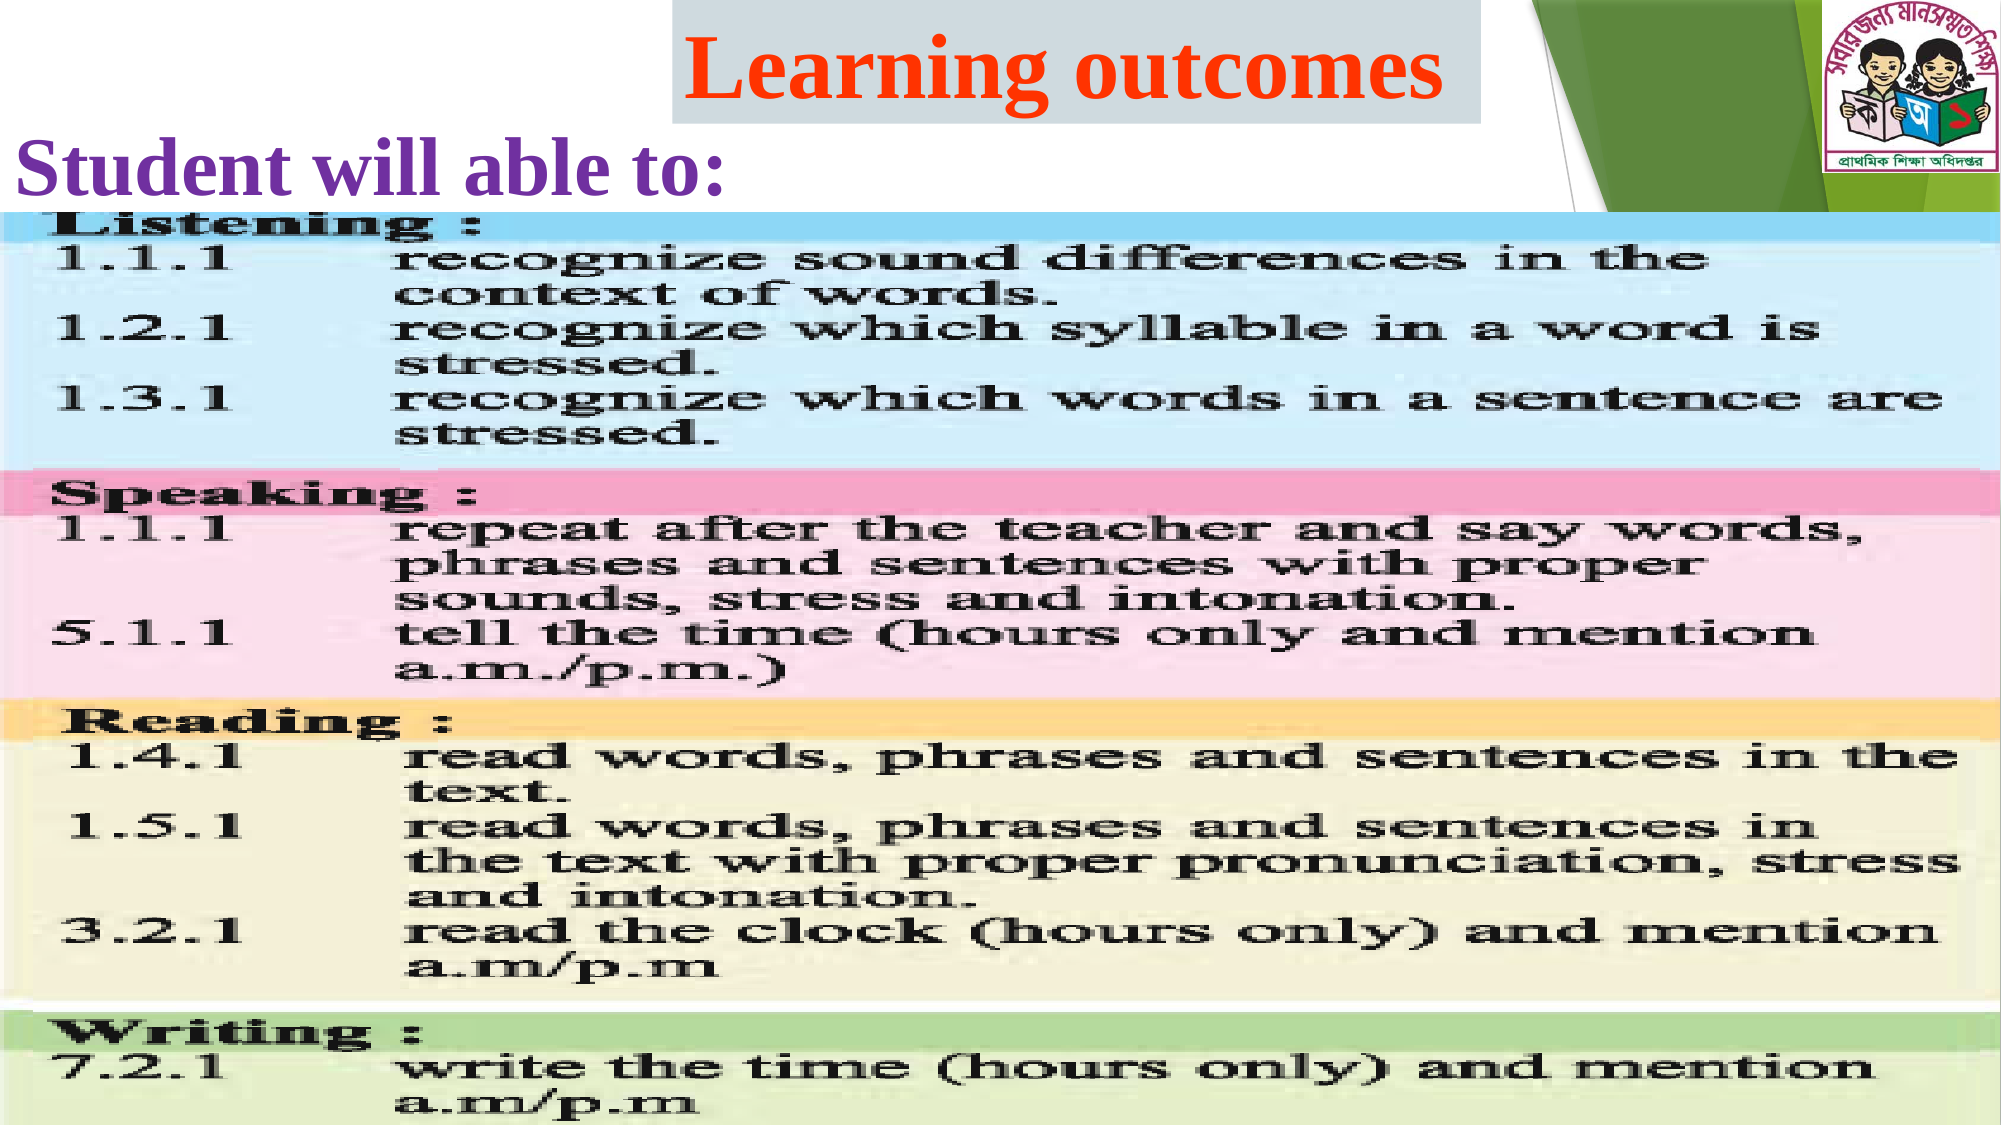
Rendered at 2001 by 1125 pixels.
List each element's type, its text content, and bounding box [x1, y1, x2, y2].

text_box Learning outcomes [672, 0, 1481, 124]
text_box Student will able to: [0, 104, 769, 212]
picture [0, 212, 2000, 1125]
picture [1821, 0, 2000, 173]
